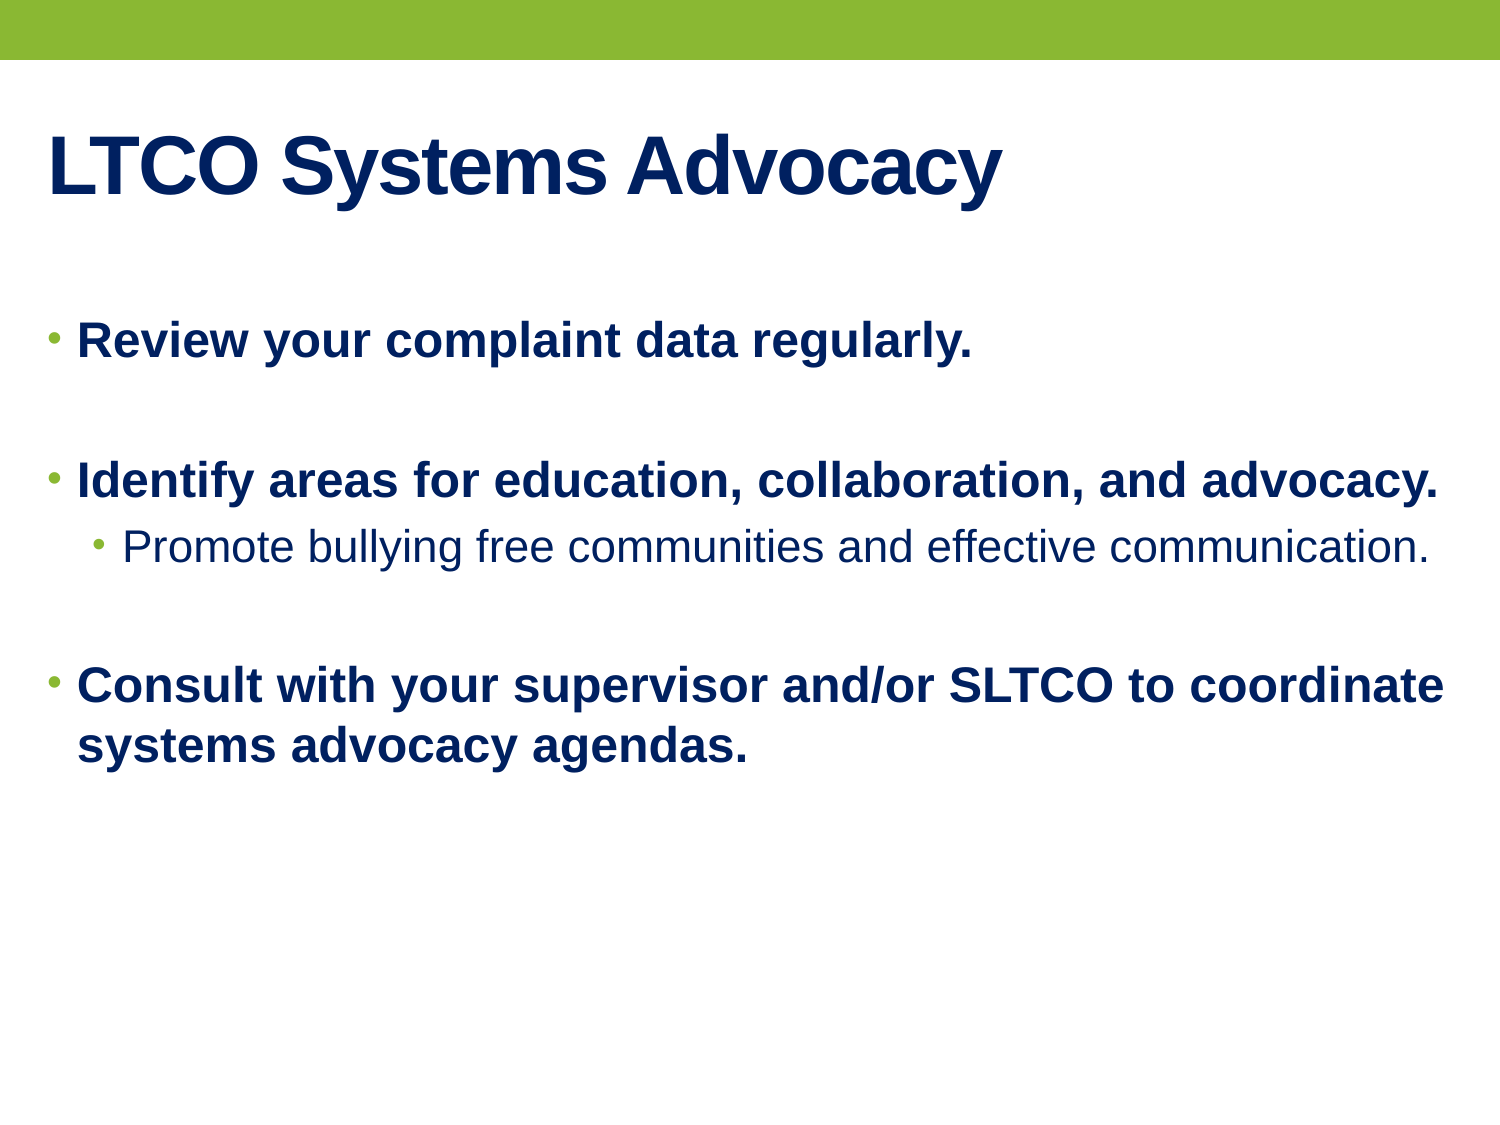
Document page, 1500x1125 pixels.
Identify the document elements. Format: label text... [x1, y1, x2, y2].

title LTCO Systems Advocacy [32, 95, 1382, 228]
list Review your complaint data regularly. Identify areas for education, collaboration, and advocacy. Promote bullying free communities and effective communication. Consult with your supervisor and/or SLTCO to coordinate systems advocacy agendas. [31, 230, 1463, 1088]
